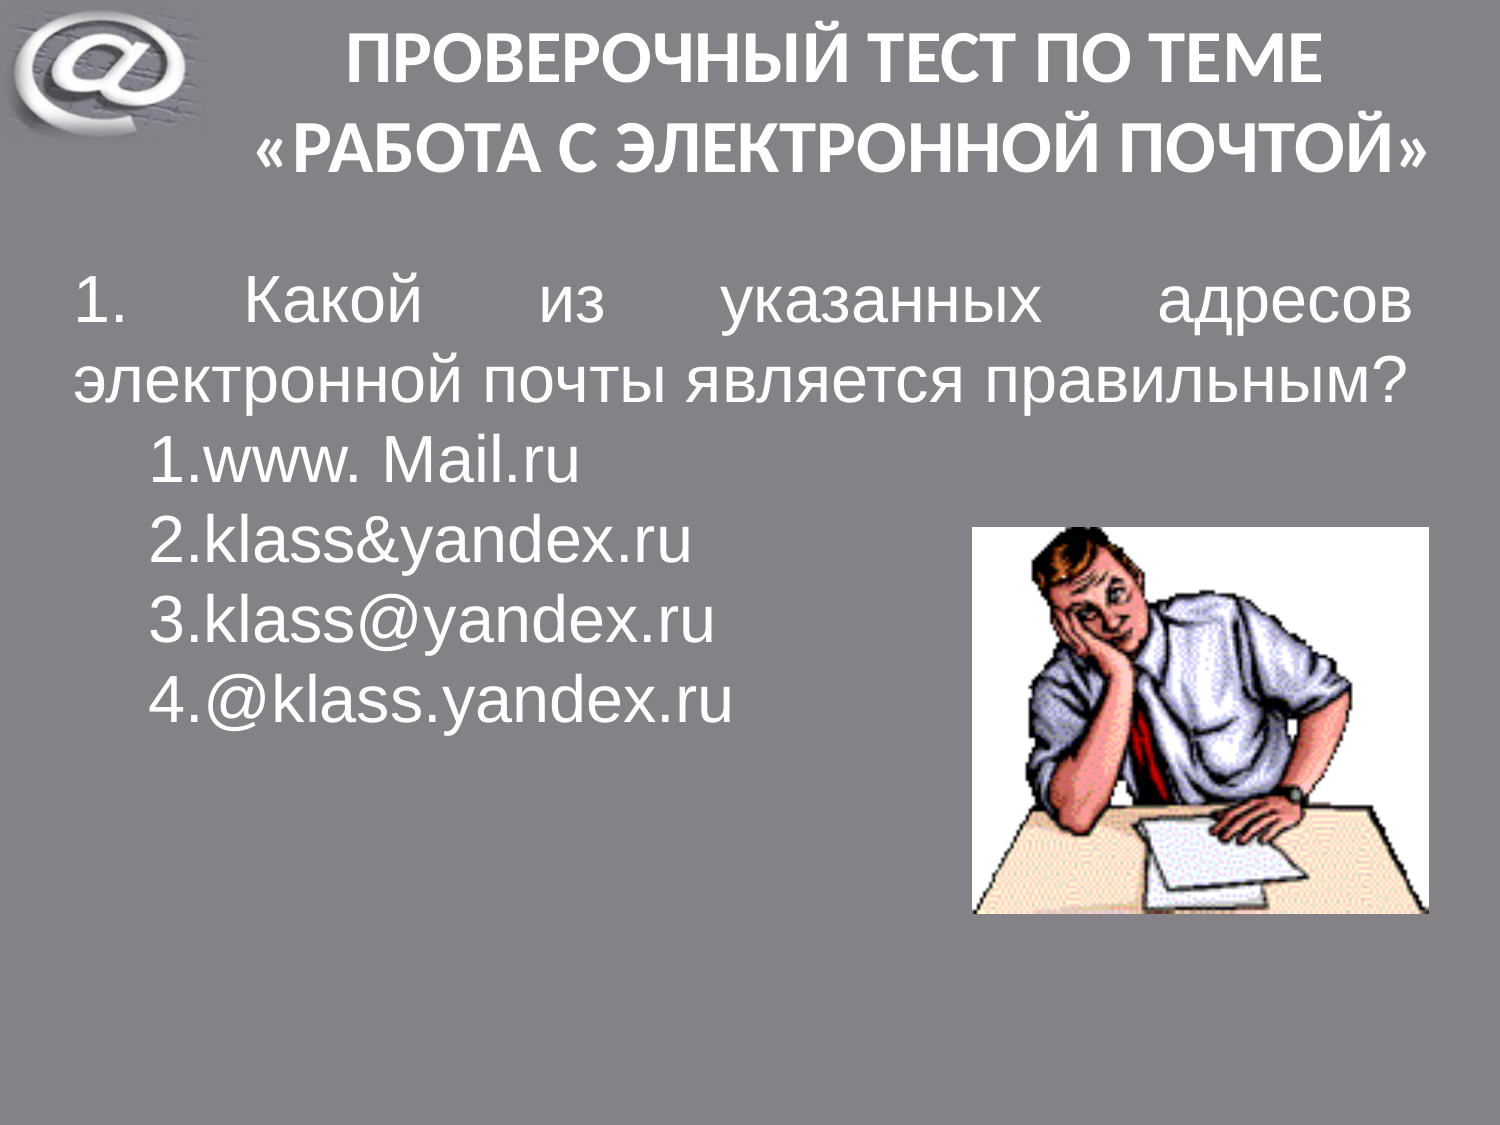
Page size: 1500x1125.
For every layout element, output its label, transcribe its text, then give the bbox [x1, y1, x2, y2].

picture [0, 0, 212, 144]
text_box [212, 0, 1500, 75]
text_box Проверочный тест по теме «Работа с электронной почтой» [187, 75, 1500, 195]
text_box 1. Какой из указанных адресов электронной почты является правильным? www. Mail.ru klass&yandex.ru klass@yandex.ru @klass.yandex.ru [58, 248, 1430, 744]
picture [972, 527, 1429, 915]
